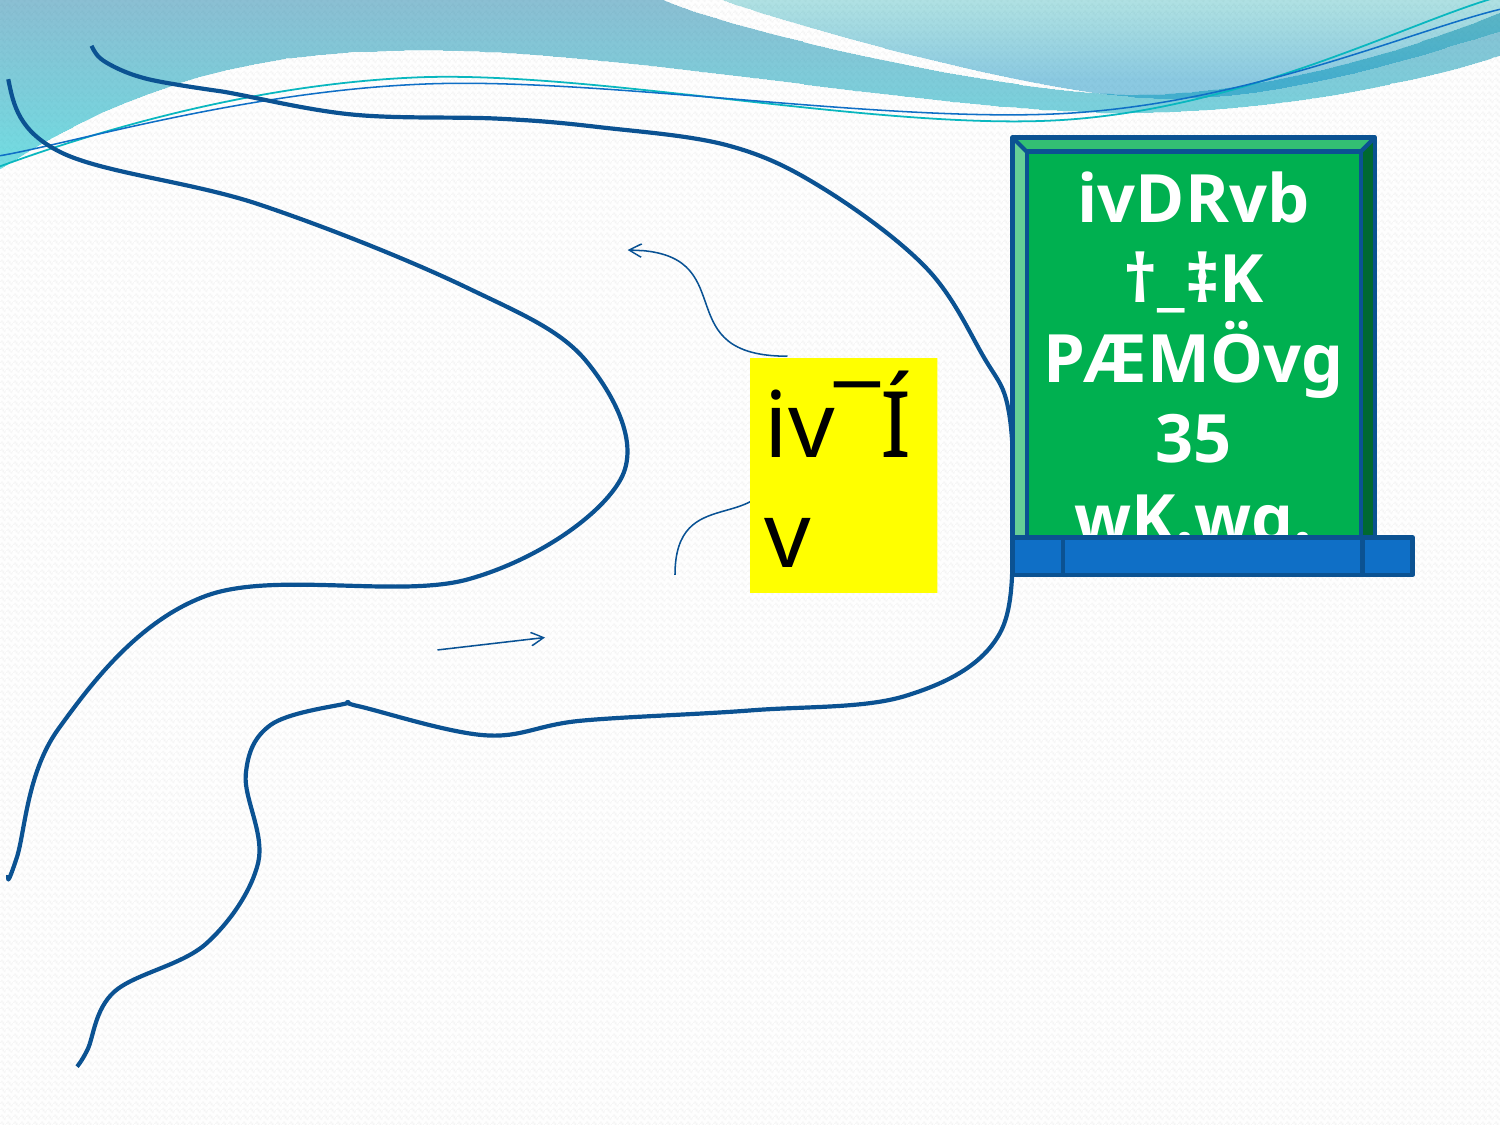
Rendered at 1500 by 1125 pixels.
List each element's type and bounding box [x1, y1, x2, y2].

text_box [1012, 137, 1413, 576]
text_box [8, 45, 1014, 1067]
